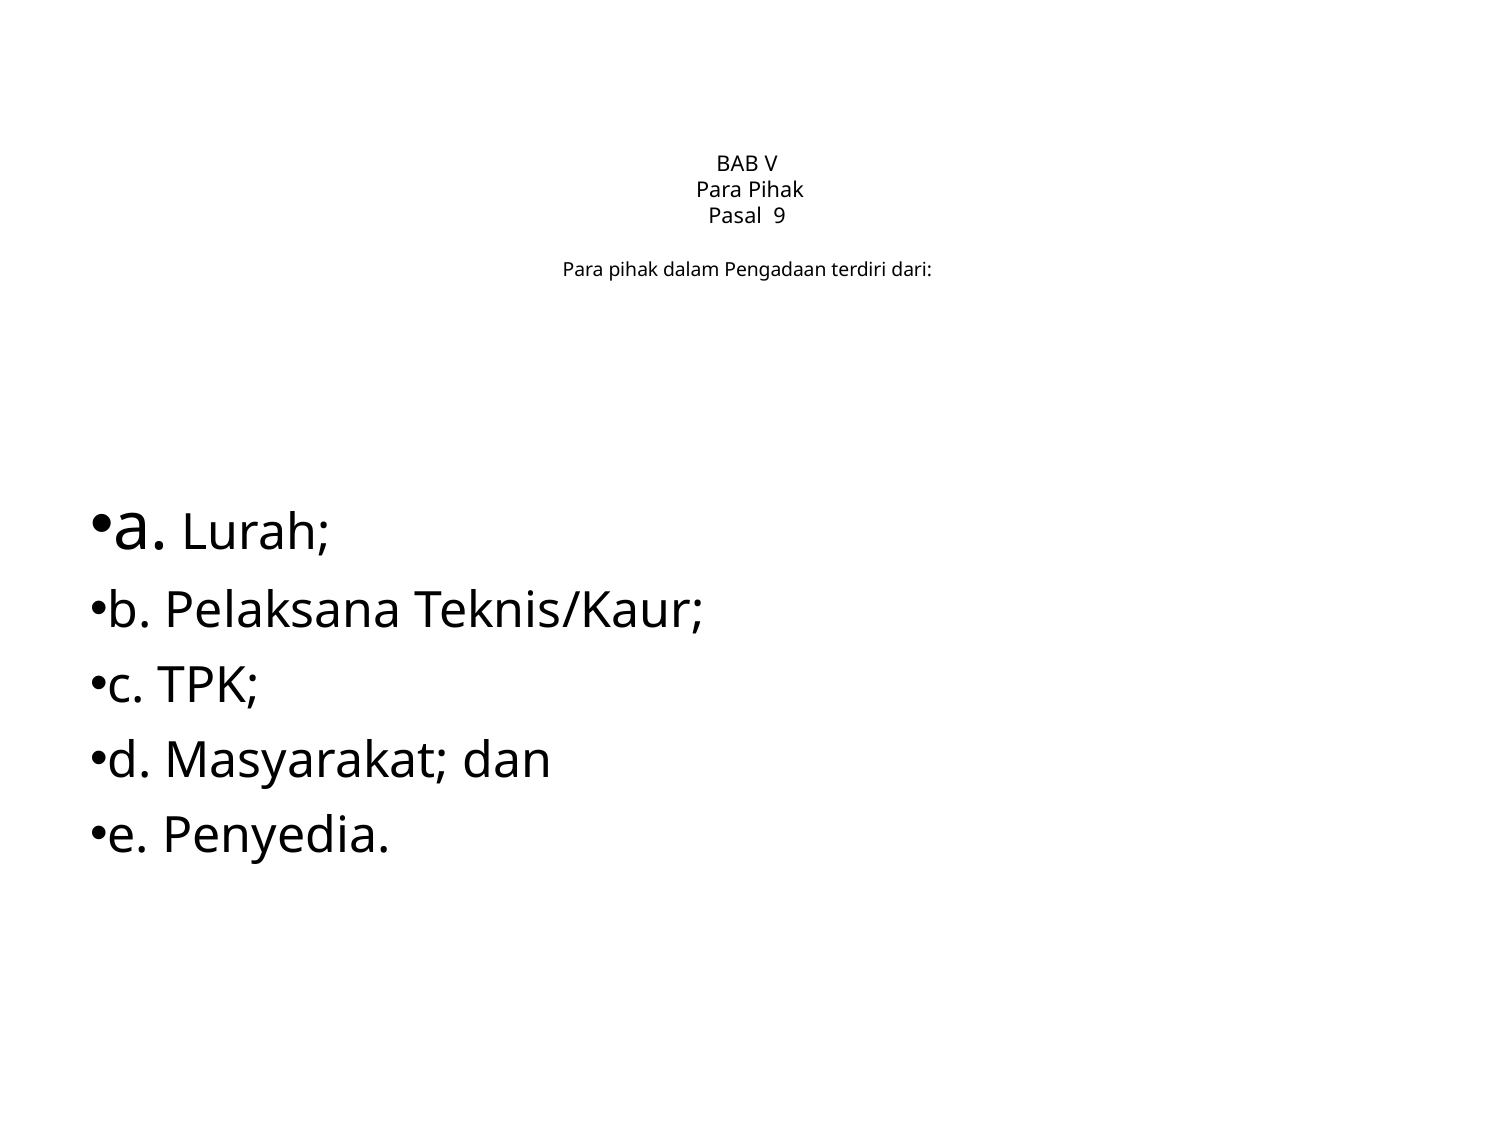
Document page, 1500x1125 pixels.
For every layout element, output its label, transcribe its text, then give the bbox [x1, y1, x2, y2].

list a. Lurah; b. Pelaksana Teknis/Kaur; c. TPK; d. Masyarakat; dan e. Penyedia. [75, 375, 1425, 1005]
title BAB V Para Pihak Pasal 9 Para pihak dalam Pengadaan terdiri dari: [75, 45, 1425, 313]
